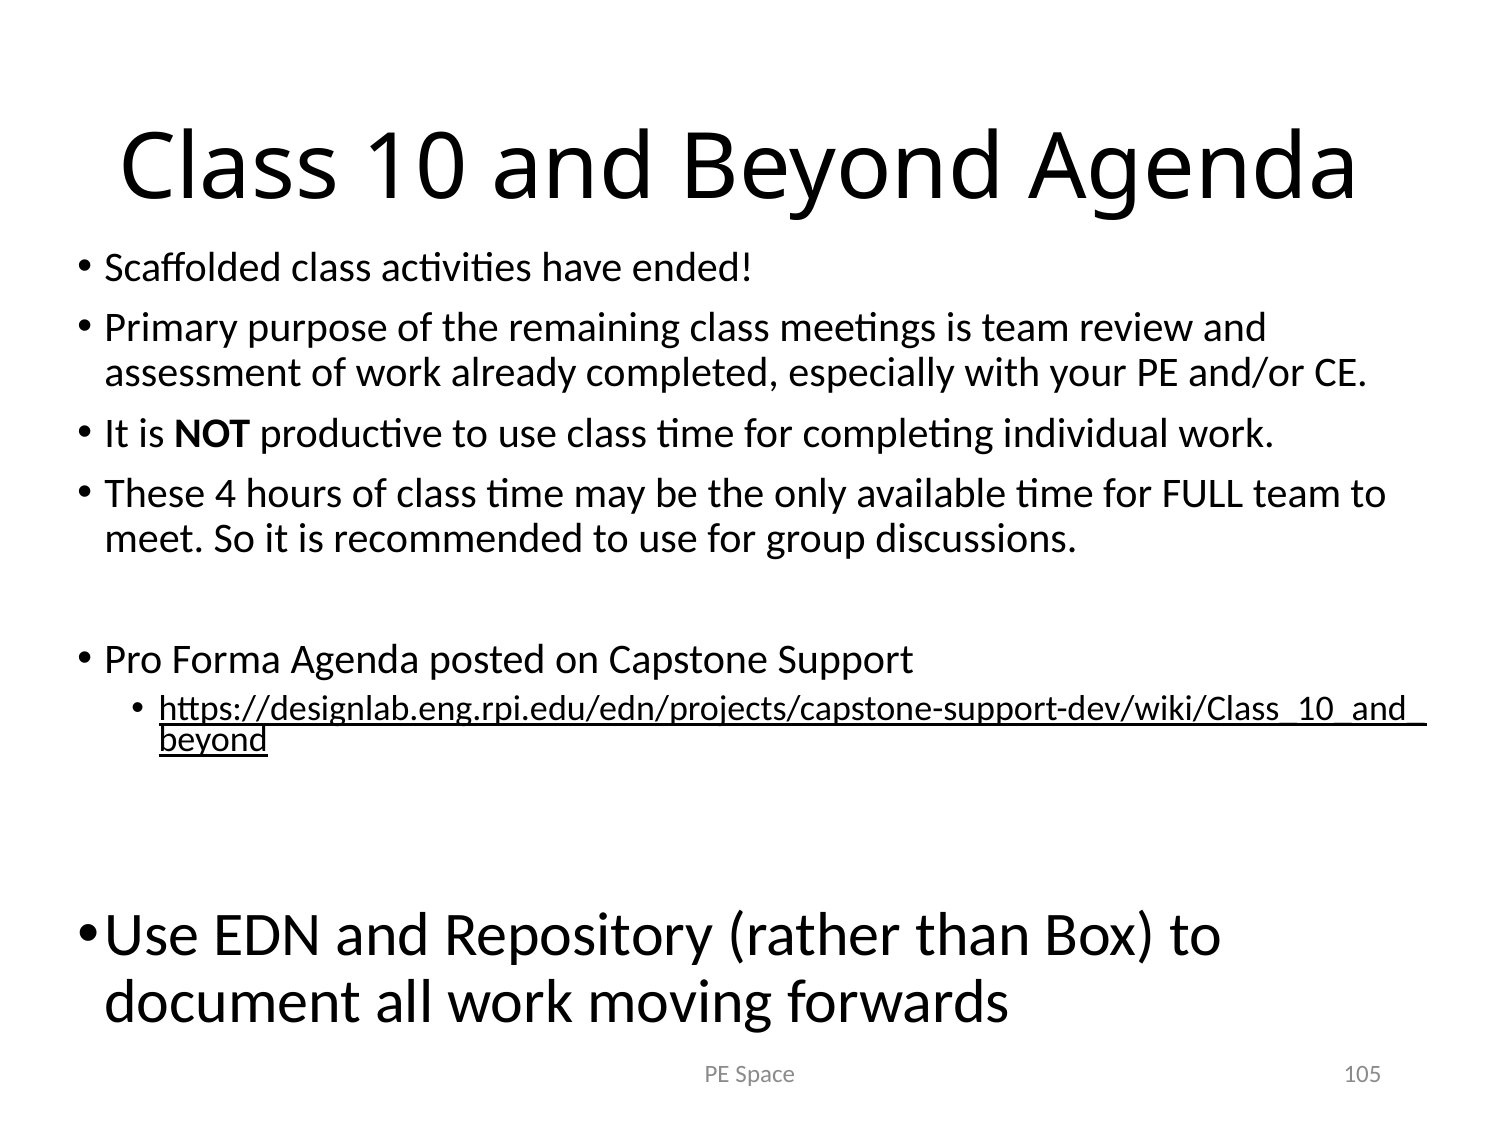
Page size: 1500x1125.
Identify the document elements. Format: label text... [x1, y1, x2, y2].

footer PE Space [496, 1042, 1004, 1103]
list Scaffolded class activities have ended! Primary purpose of the remaining class meetings is team review and assessment of work already completed, especially with your PE and/or CE. It is NOT productive to use class time for completing individual work. These 4 hours of class time may be the only available time for FULL team to meet. So it is recommended to use for group discussions. Pro Forma Agenda posted on Capstone Support https://designlab.eng.rpi.edu/edn/projects/capstone-support-dev/wiki/Class_10_and_beyond Use EDN and Repository (rather than Box) to document all work moving forwards [62, 237, 1450, 1014]
slide_number 105 [1059, 1042, 1397, 1103]
title Class 10 and Beyond Agenda [103, 59, 1397, 237]
